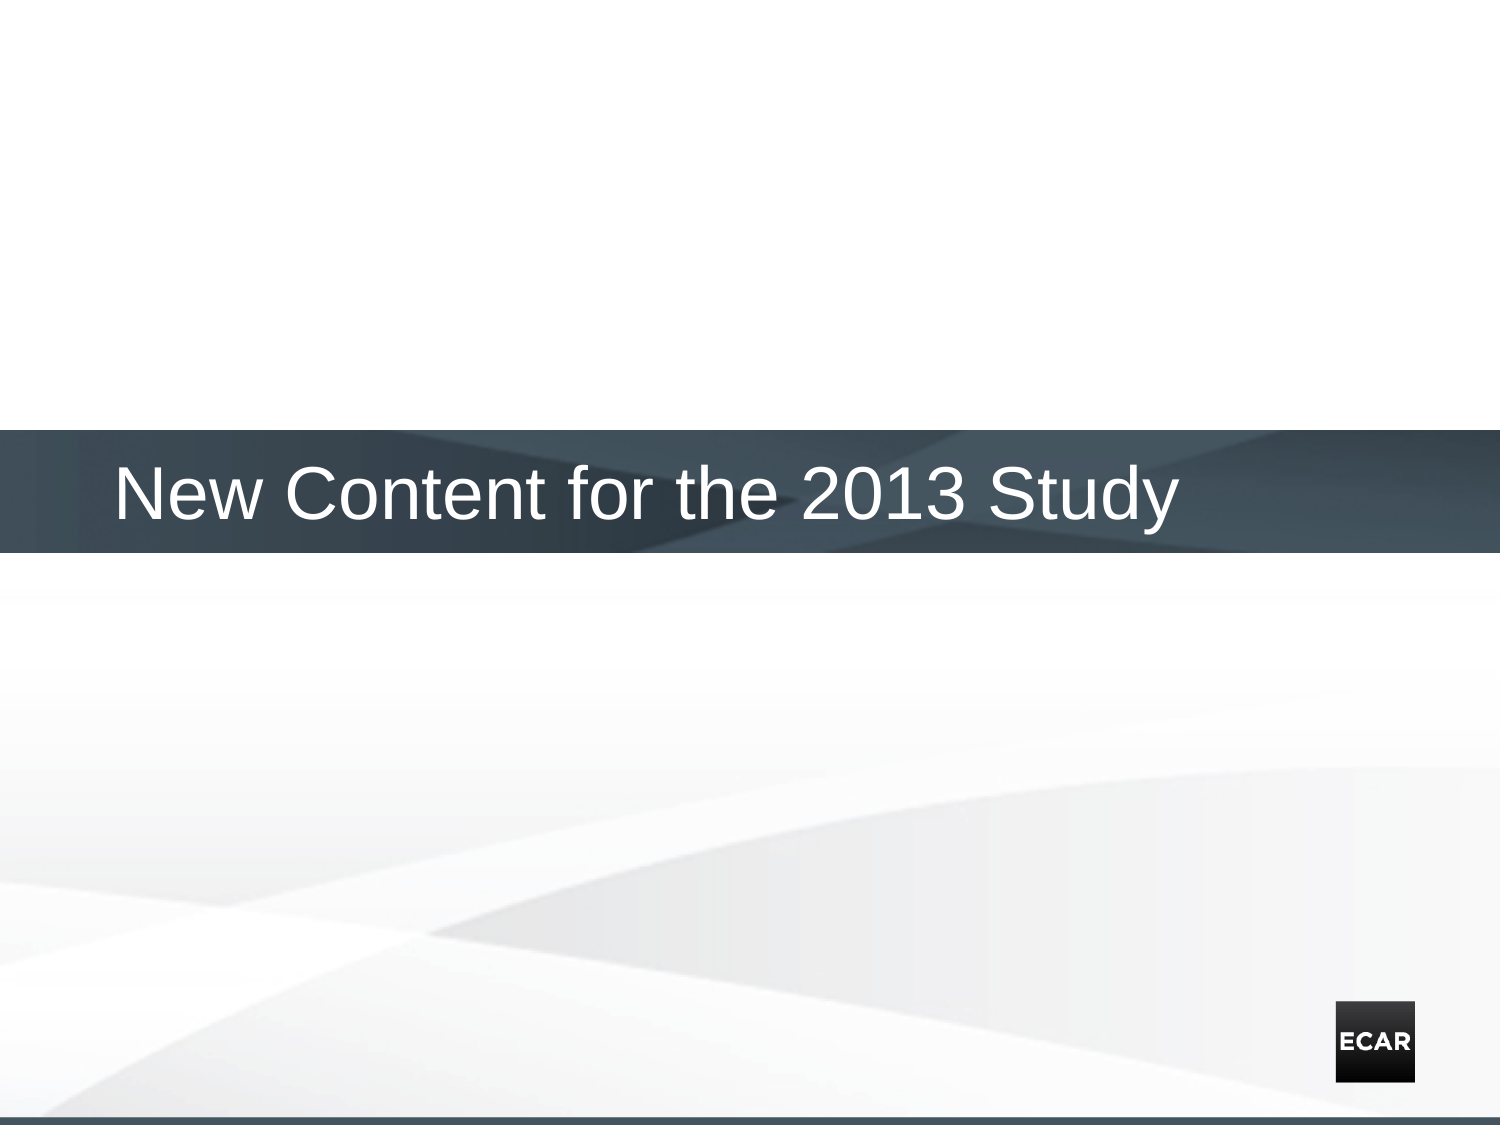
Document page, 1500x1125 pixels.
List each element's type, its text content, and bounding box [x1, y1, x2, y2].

picture [0, 0, 1500, 1125]
list New Content for the 2013 Study [98, 437, 1402, 588]
